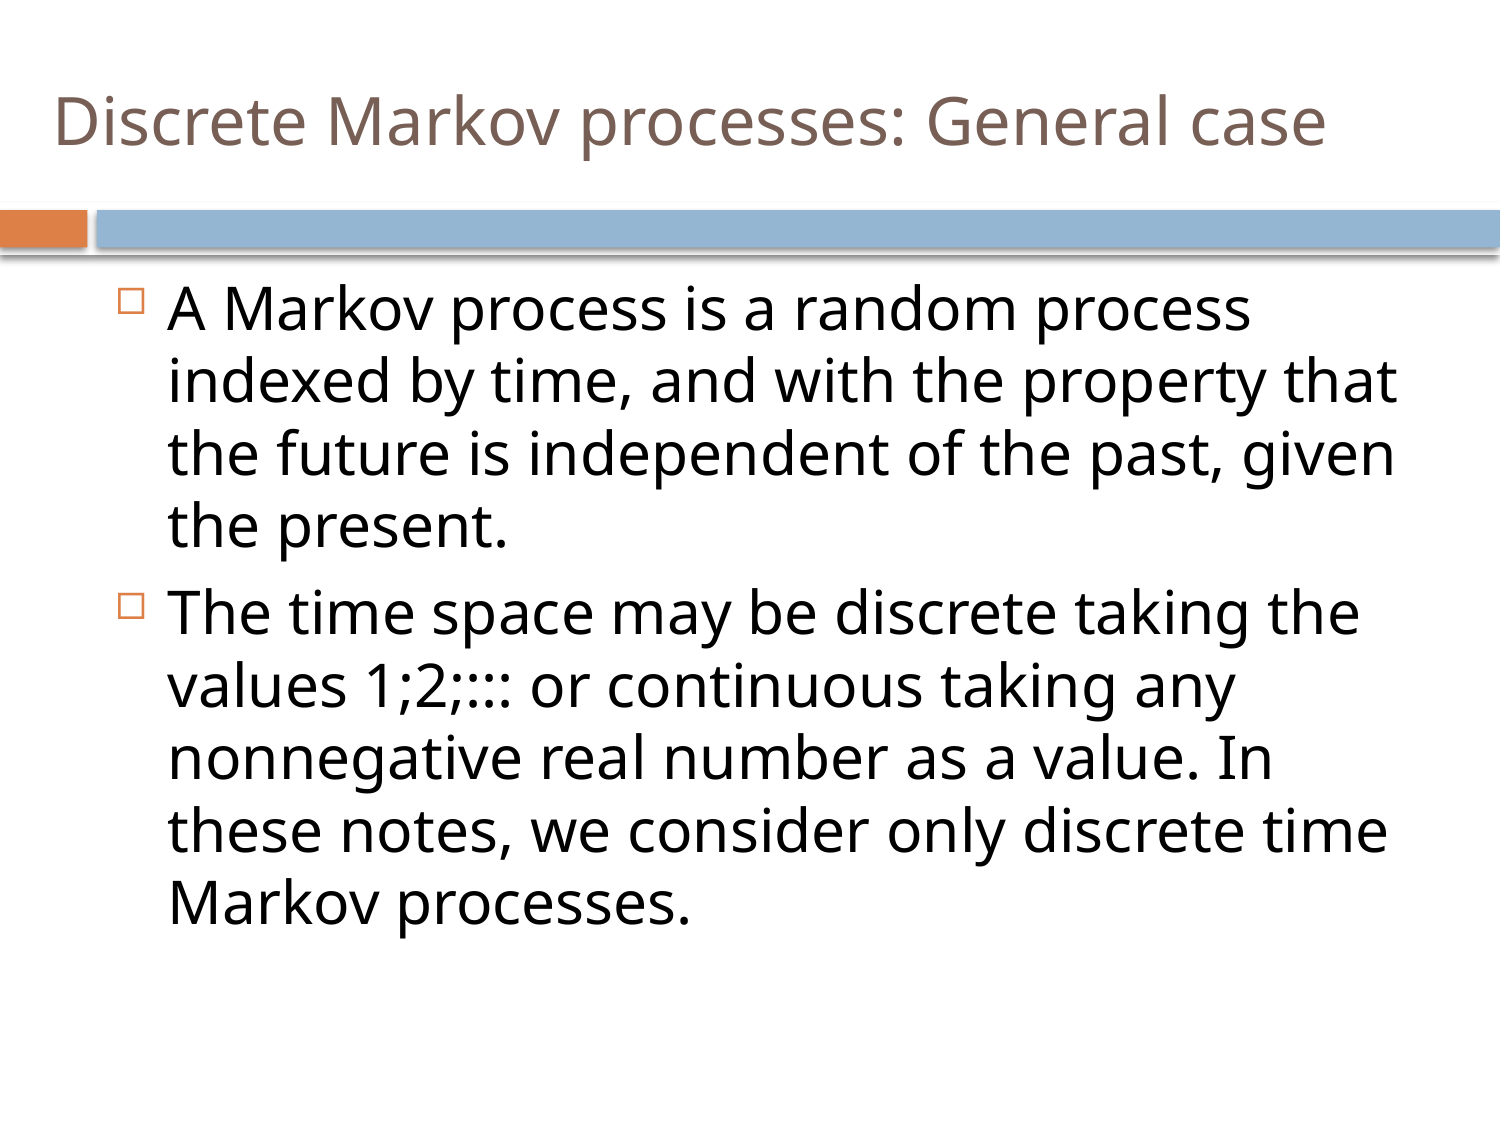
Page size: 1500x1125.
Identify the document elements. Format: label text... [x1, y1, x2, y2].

list A Markov process is a random process indexed by time, and with the property that the future is independent of the past, given the present. The time space may be discrete taking the values 1;2;::: or continuous taking any nonnegative real number as a value. In these notes, we consider only discrete time Markov processes. [100, 262, 1438, 1000]
title Discrete Markov processes: General case [37, 37, 1438, 200]
